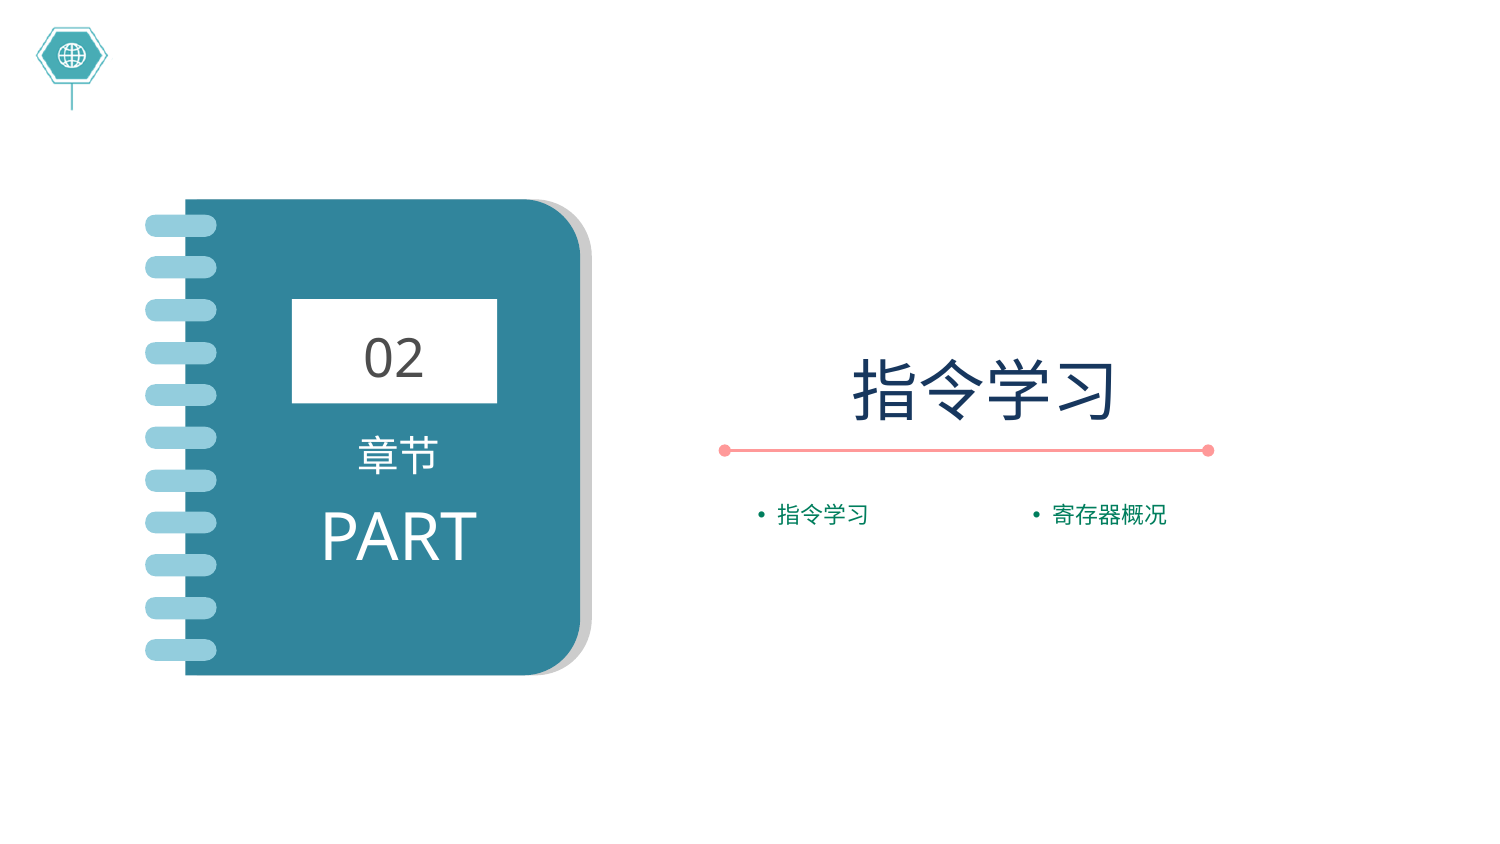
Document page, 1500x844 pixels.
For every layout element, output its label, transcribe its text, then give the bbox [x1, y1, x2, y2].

text_box 指令学习 [746, 495, 881, 534]
text_box 寄存器概况 [1021, 495, 1179, 534]
picture [29, 20, 113, 115]
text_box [144, 199, 592, 676]
text_box 指令学习 [724, 349, 1247, 430]
